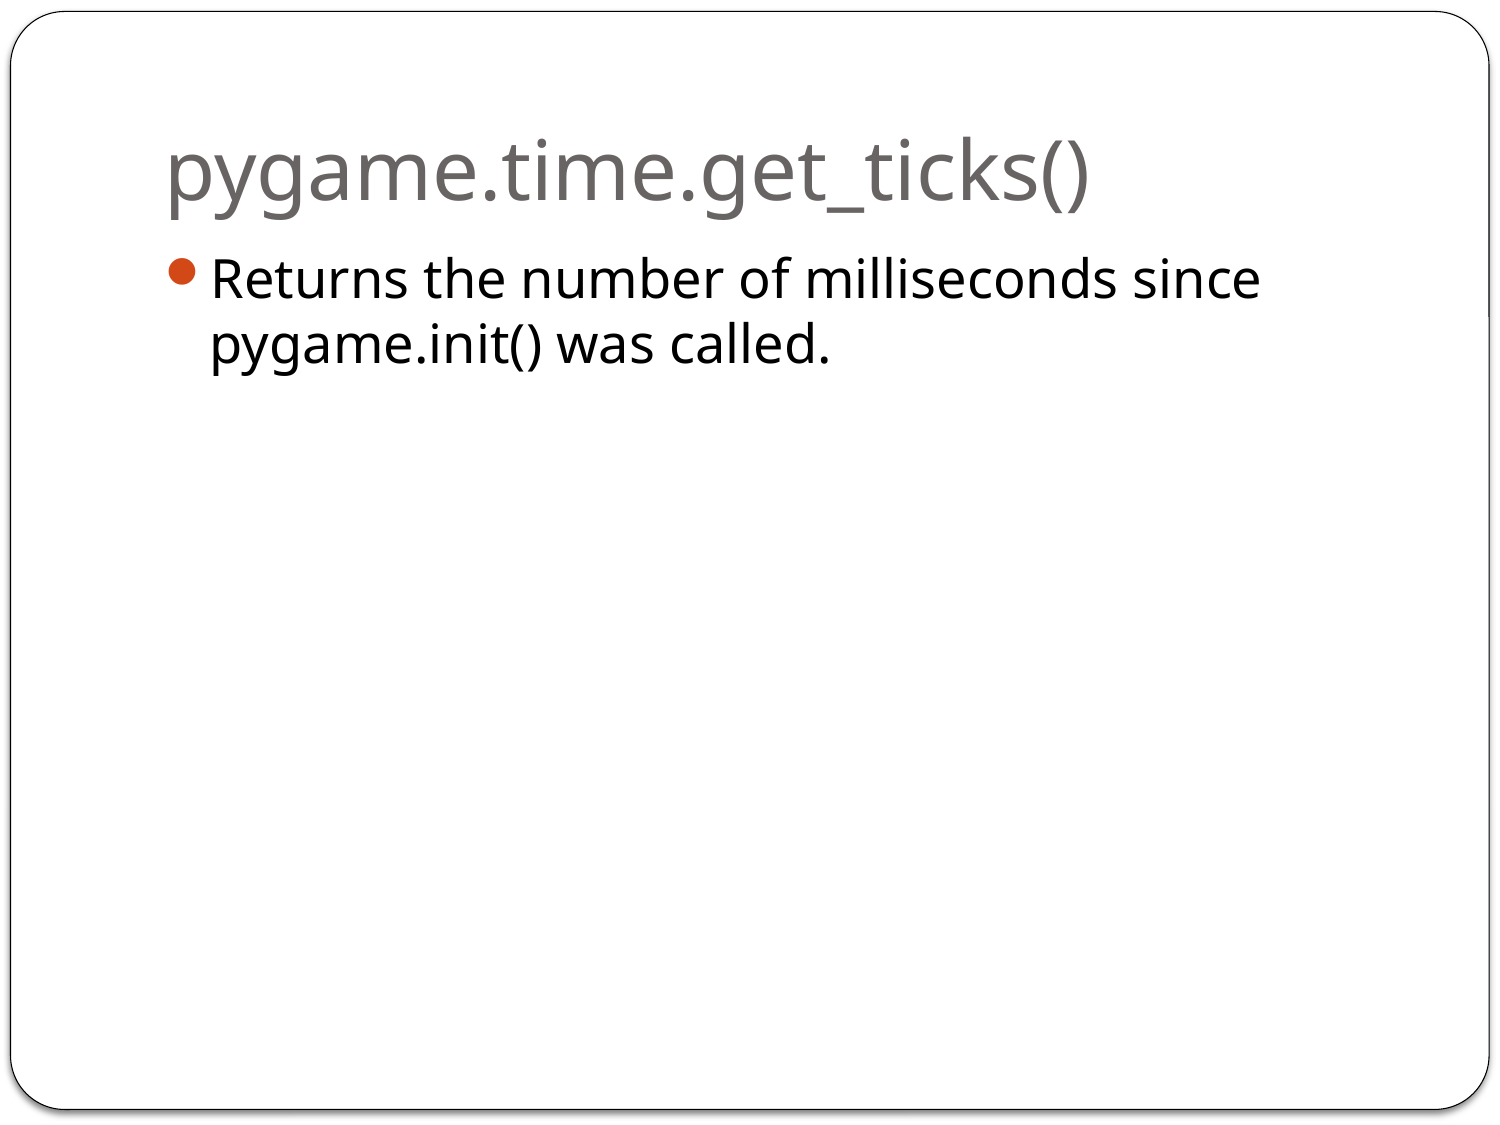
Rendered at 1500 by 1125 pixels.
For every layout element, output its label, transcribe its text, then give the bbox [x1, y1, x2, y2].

title pygame.time.get_ticks() [150, 45, 1425, 233]
list Returns the number of milliseconds since pygame.init() was called. [150, 237, 1425, 988]
